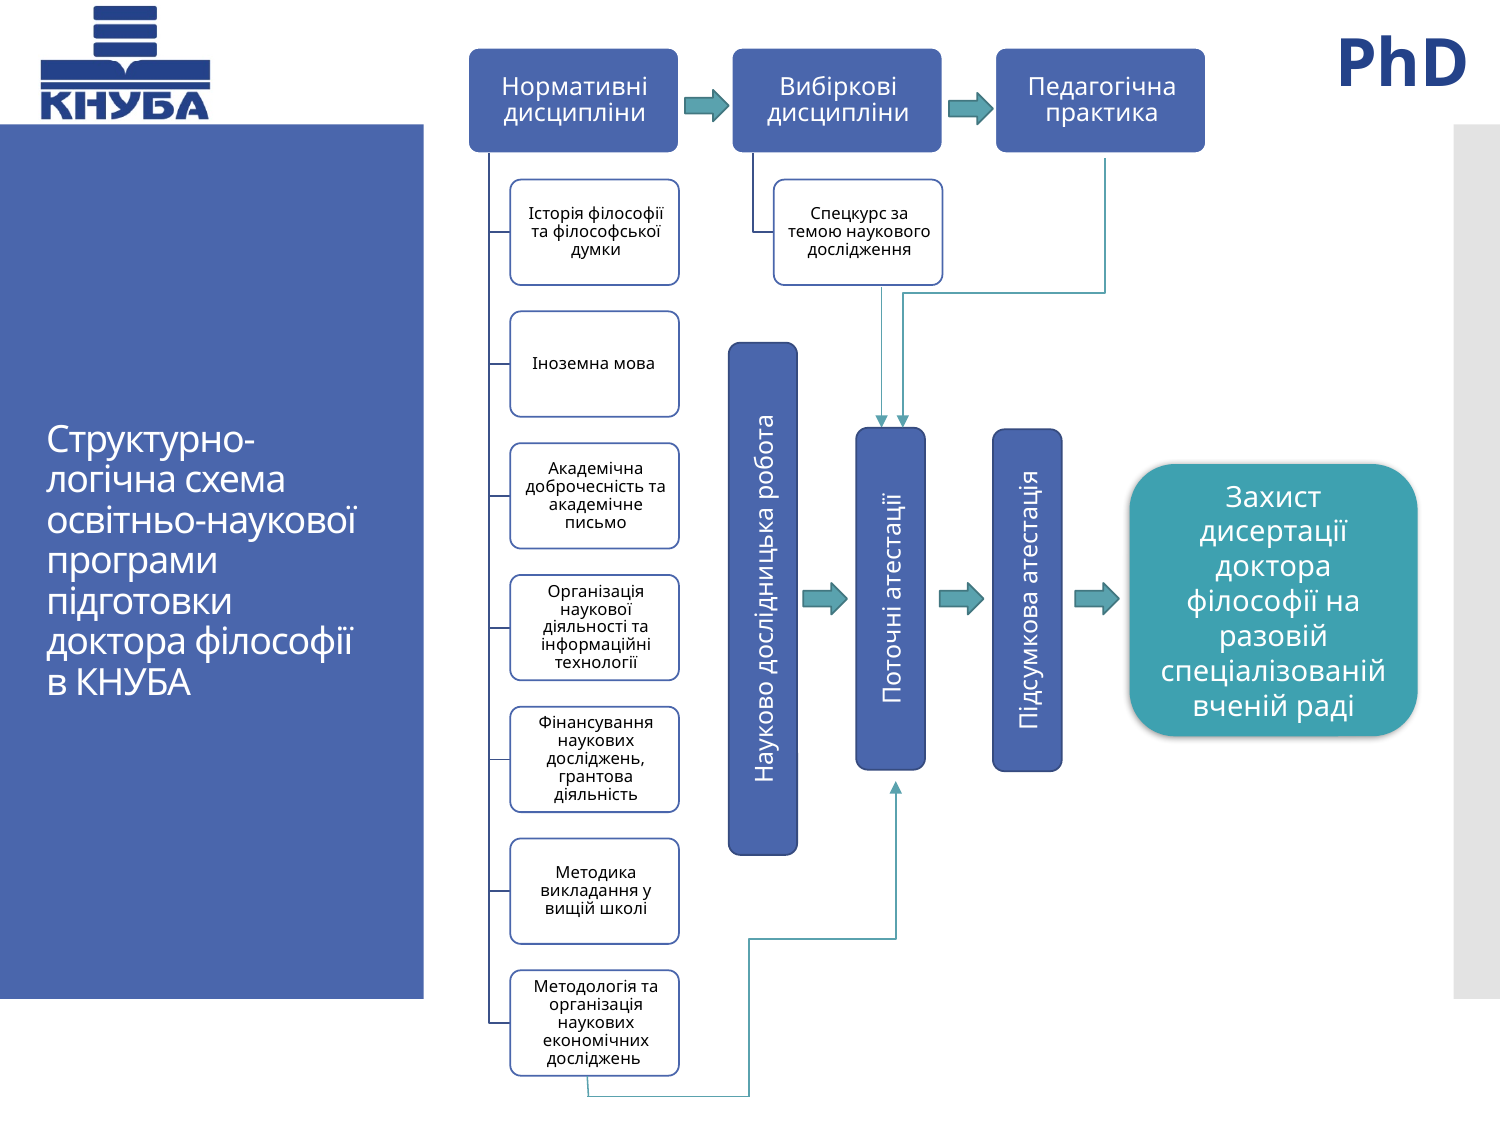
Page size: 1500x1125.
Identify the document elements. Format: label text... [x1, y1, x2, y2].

text_box Захист дисертації доктора філософії на разовій спеціалізованій вченій раді [1281, 464, 1418, 737]
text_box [664, 865, 981, 1013]
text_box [869, 191, 1139, 395]
text_box PhD [1320, 12, 1488, 108]
title Структурно-логічна схема освітньо-наукової програми підготовки доктора філософії в КНУБА [31, 184, 393, 940]
picture [37, 0, 251, 122]
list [393, 47, 1281, 1077]
